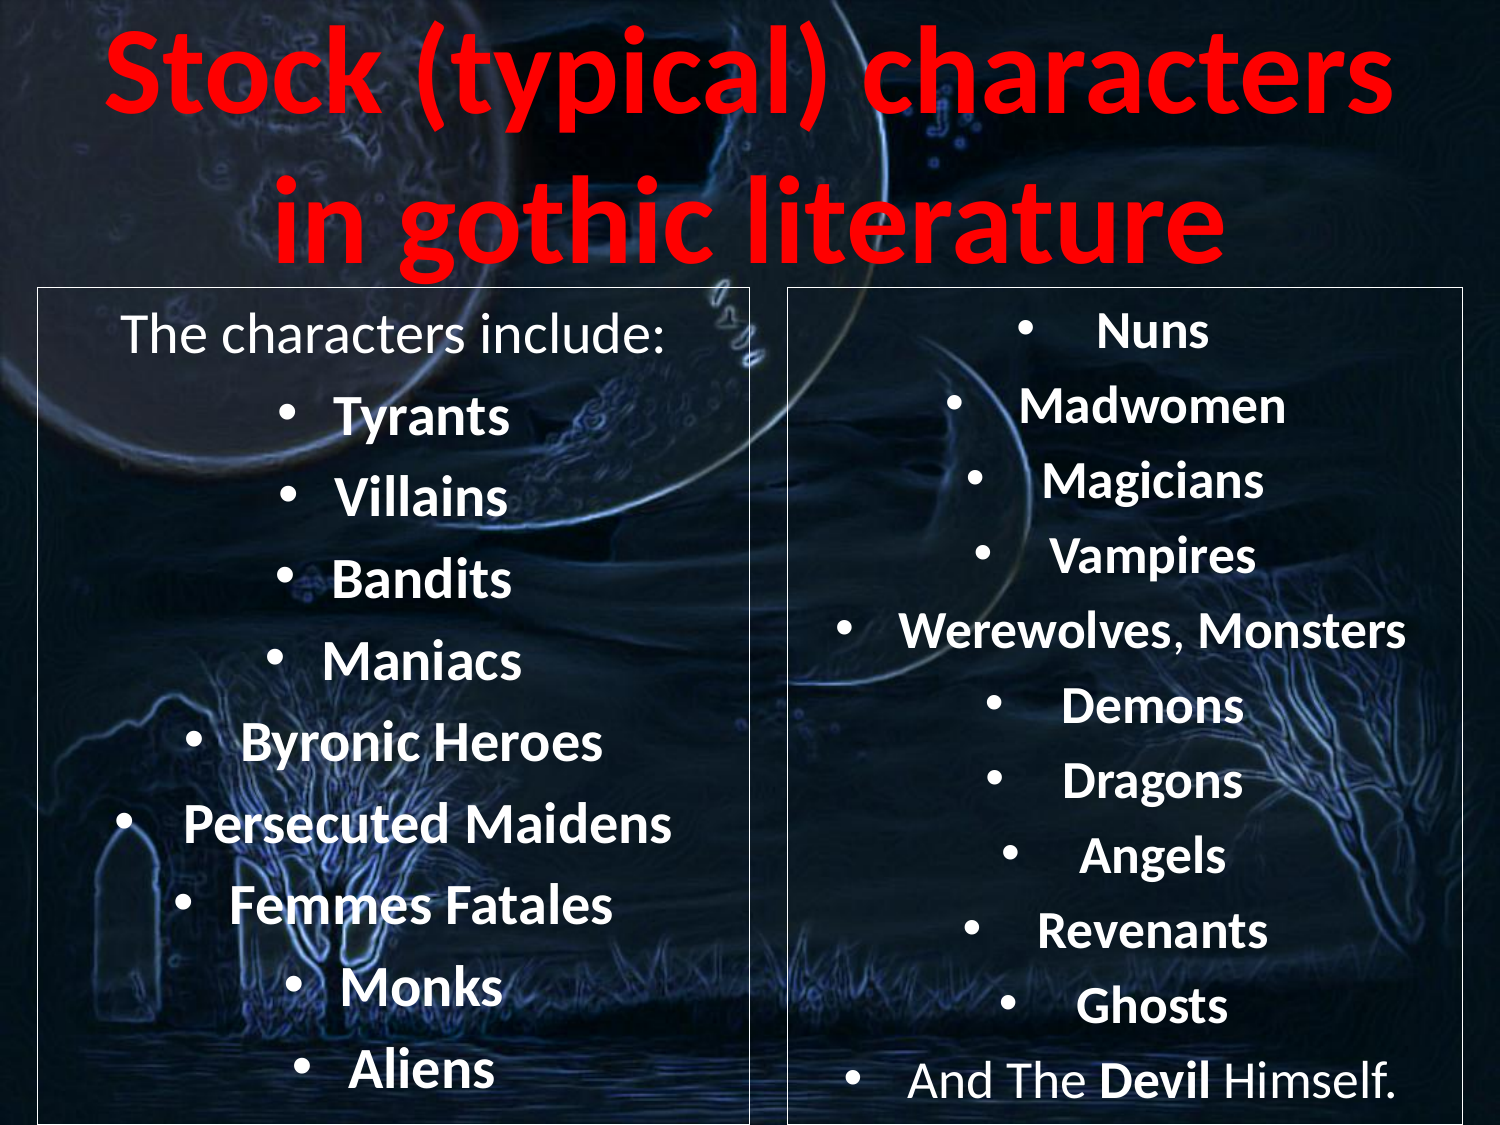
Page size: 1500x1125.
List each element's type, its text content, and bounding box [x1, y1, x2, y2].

picture [0, 0, 1500, 1125]
list Nuns Madwomen Magicians Vampires Werewolves, Monsters Demons Dragons Angels Revenants Ghosts And The Devil Himself. [787, 287, 1463, 1125]
list The characters include: Tyrants Villains Bandits Maniacs Byronic Heroes Persecuted Maidens Femmes Fatales Monks Aliens [37, 287, 750, 1125]
title Stock (typical) characters in gothic literature [75, 45, 1425, 233]
